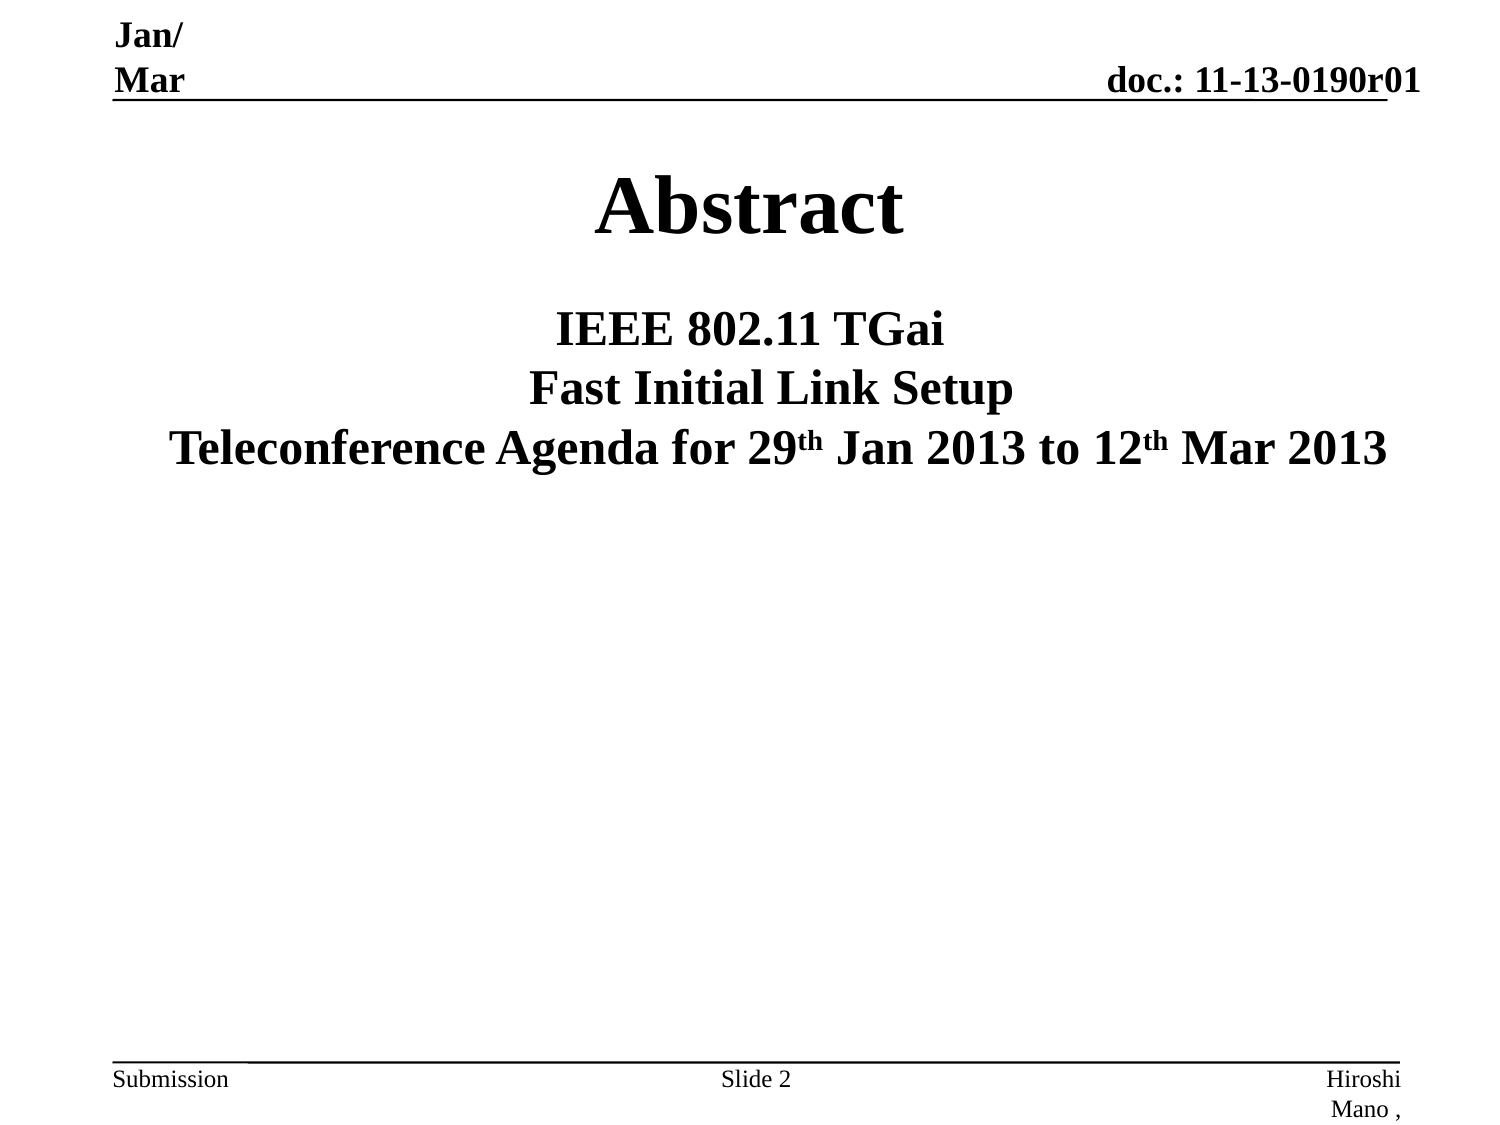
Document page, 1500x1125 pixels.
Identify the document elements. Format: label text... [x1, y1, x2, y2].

title Abstract [112, 112, 1388, 287]
slide_number Jan/Mar [114, 54, 224, 101]
slide_number Slide 2 [712, 1061, 800, 1093]
footer Hiroshi Mano , ATRD Root,Lab [1324, 1061, 1402, 1093]
list IEEE 802.11 TGai Fast Initial Link Setup Teleconference Agenda for 29th Jan 2013 to 12th Mar 2013 [49, 287, 1451, 463]
